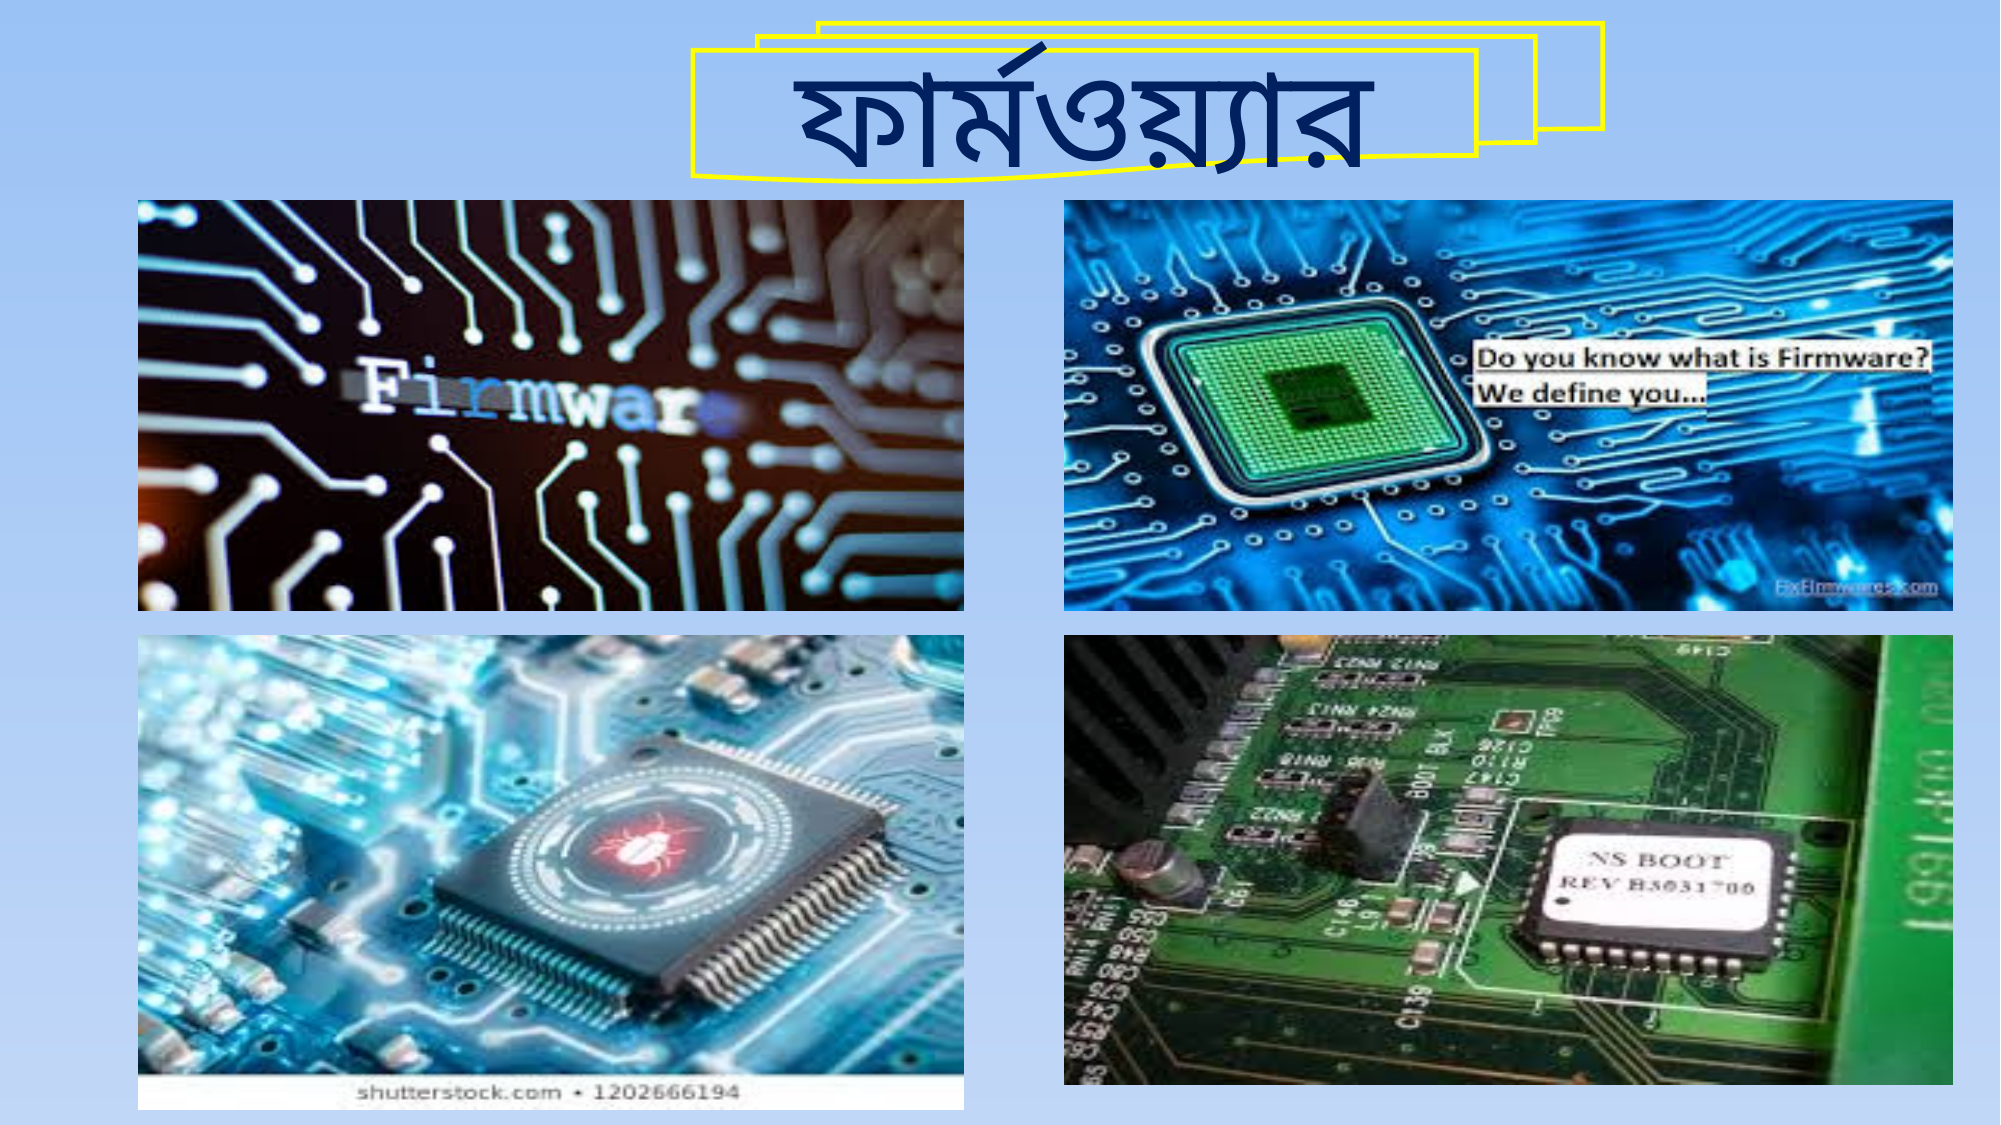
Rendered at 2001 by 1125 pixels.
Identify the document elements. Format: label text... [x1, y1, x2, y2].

picture [137, 200, 964, 611]
picture [1064, 200, 1953, 611]
picture [1947, 551, 1953, 561]
picture [956, 639, 964, 645]
picture [137, 635, 964, 1110]
text_box ফার্মওয়্যার [691, 22, 1604, 183]
picture [1064, 635, 1953, 1085]
